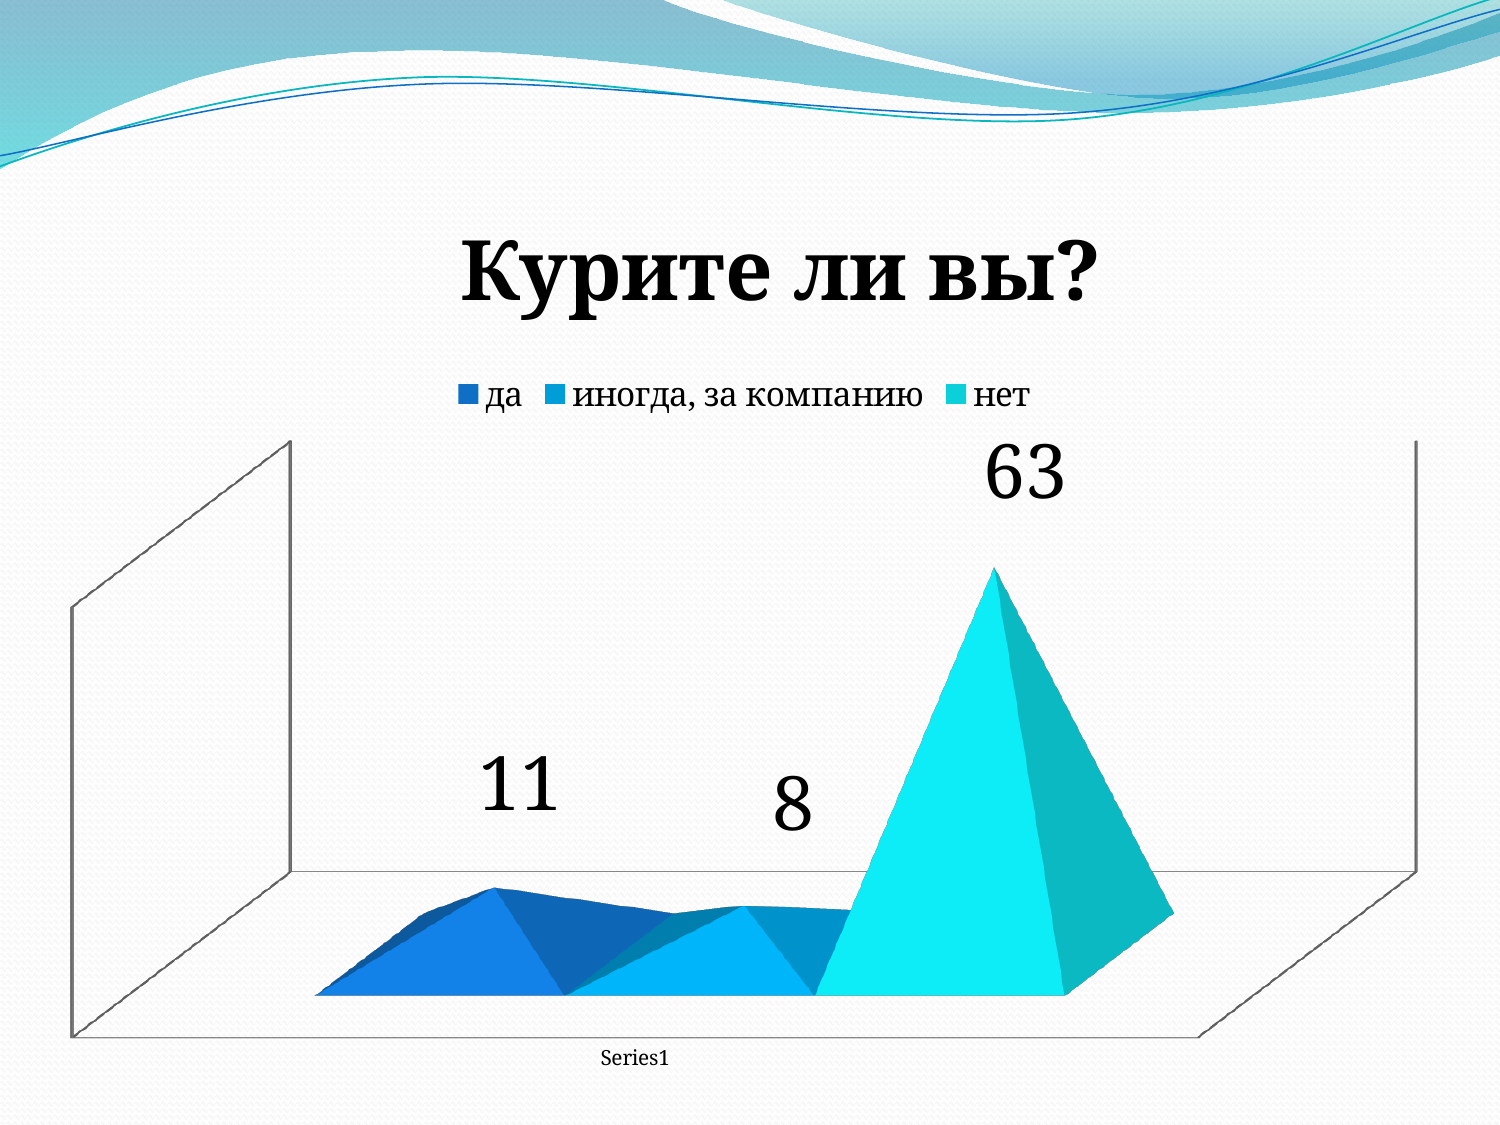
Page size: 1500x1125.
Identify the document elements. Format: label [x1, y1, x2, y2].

chart [34, 163, 1454, 1091]
